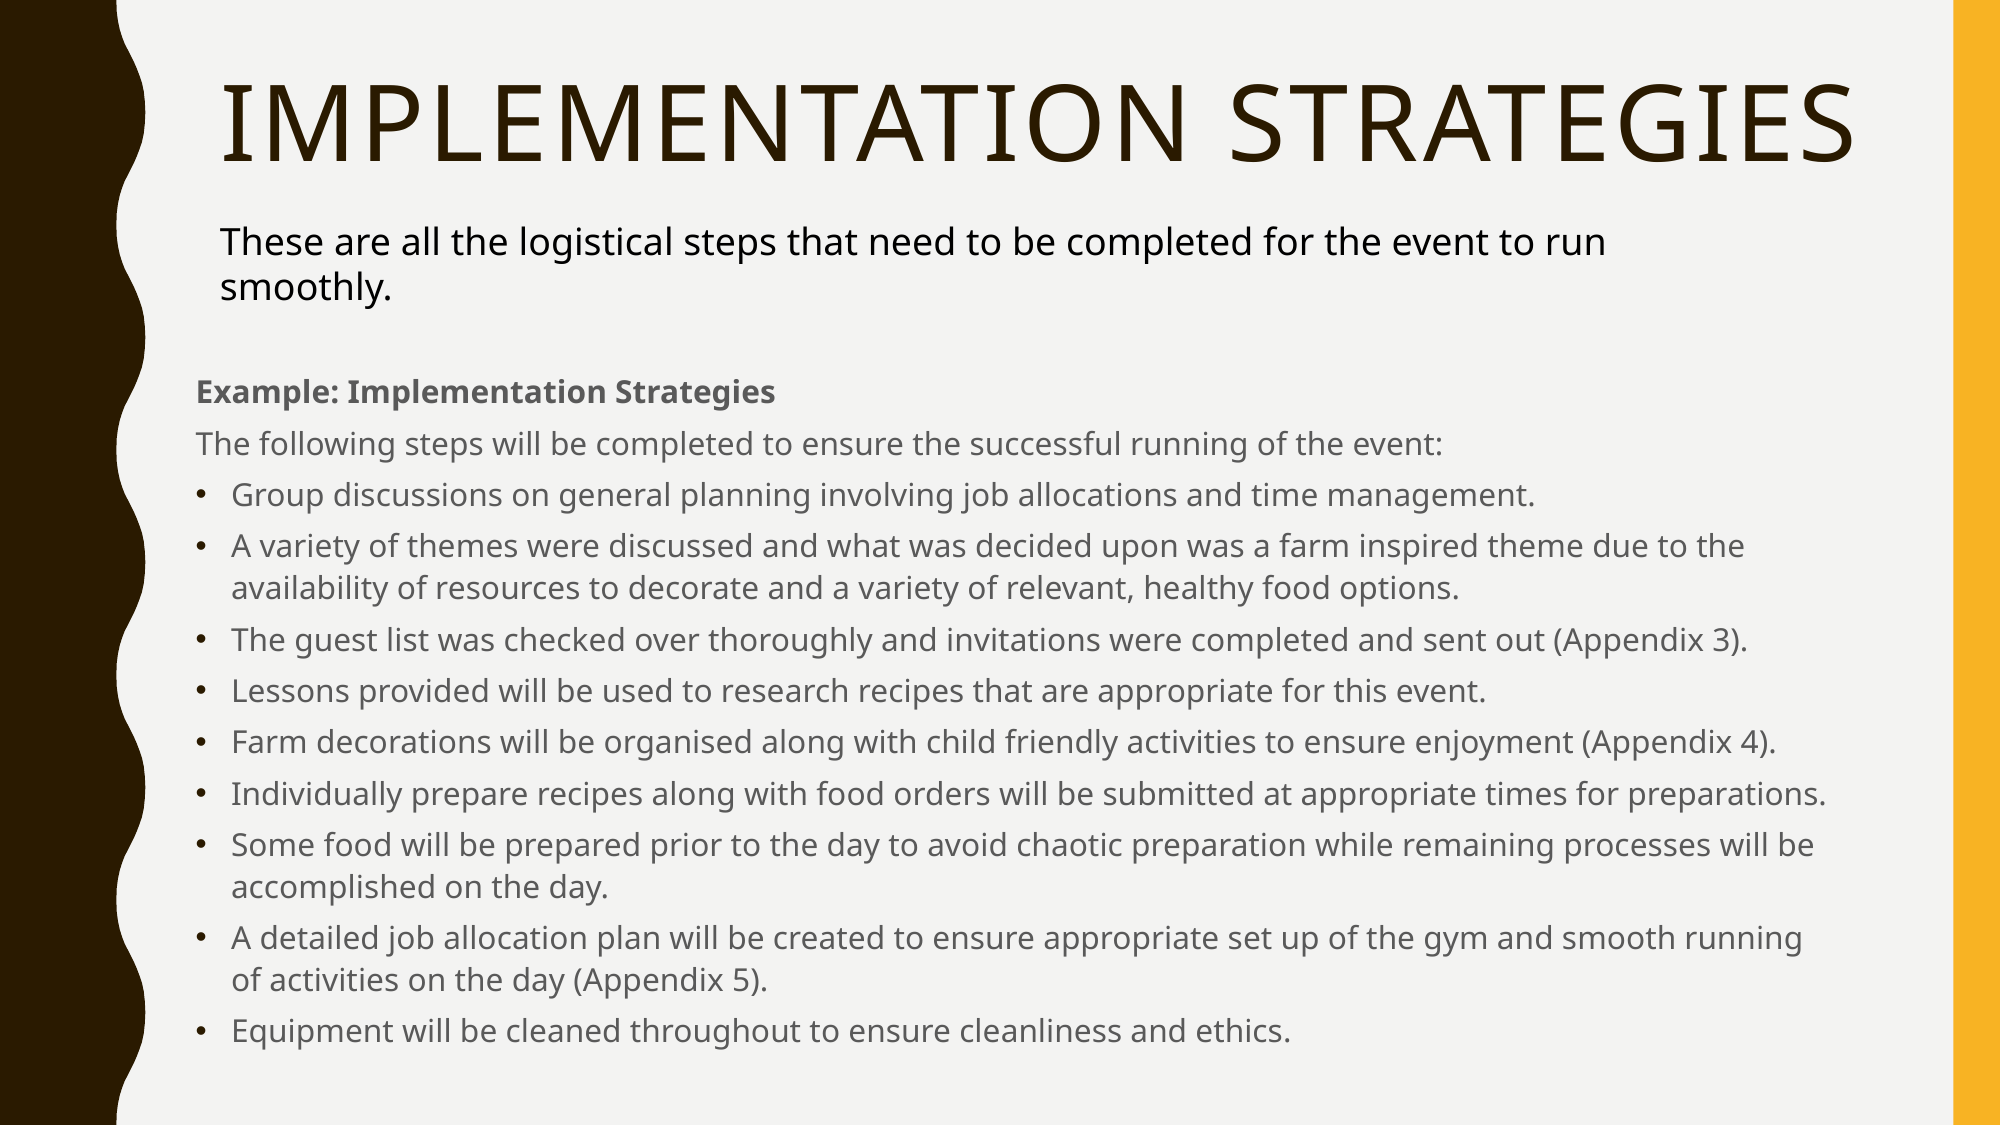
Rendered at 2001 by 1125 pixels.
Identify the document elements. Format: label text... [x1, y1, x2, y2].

list Example: Implementation Strategies The following steps will be completed to ensure the successful running of the event: Group discussions on general planning involving job allocations and time management. A variety of themes were discussed and what was decided upon was a farm inspired theme due to the availability of resources to decorate and a variety of relevant, healthy food options. The guest list was checked over thoroughly and invitations were completed and sent out (Appendix 3). Lessons provided will be used to research recipes that are appropriate for this event. Farm decorations will be organised along with child friendly activities to ensure enjoyment (Appendix 4). Individually prepare recipes along with food orders will be submitted at appropriate times for preparations. Some food will be prepared prior to the day to avoid chaotic preparation while remaining processes will be accomplished on the day. A detailed job allocation plan will be created to ensure appropriate set up of the gym and smooth running of activities on the day (Appendix 5). Equipment will be cleaned throughout to ensure cleanliness and ethics. [180, 360, 1851, 1083]
text_box These are all the logistical steps that need to be completed for the event to run smoothly. [205, 210, 1709, 316]
title Implementation strategies [205, 62, 1875, 308]
